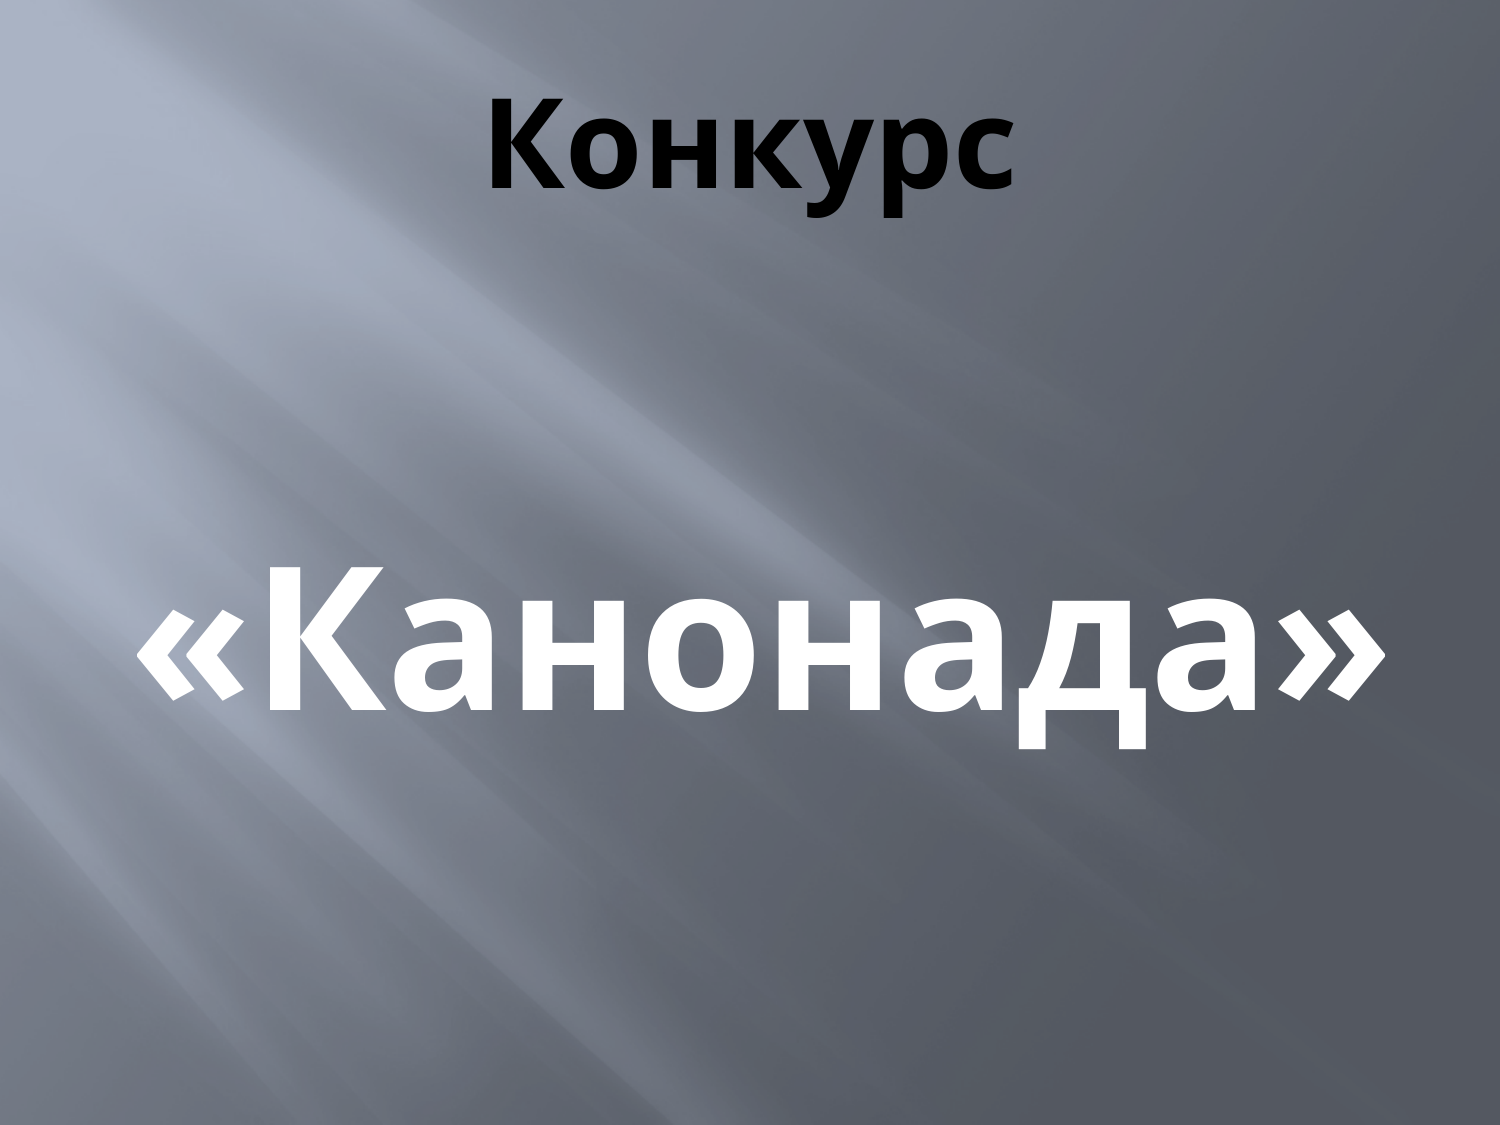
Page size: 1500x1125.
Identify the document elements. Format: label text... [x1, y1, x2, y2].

title Конкурс [75, 45, 1425, 233]
list «Канонада» [75, 262, 1425, 1035]
